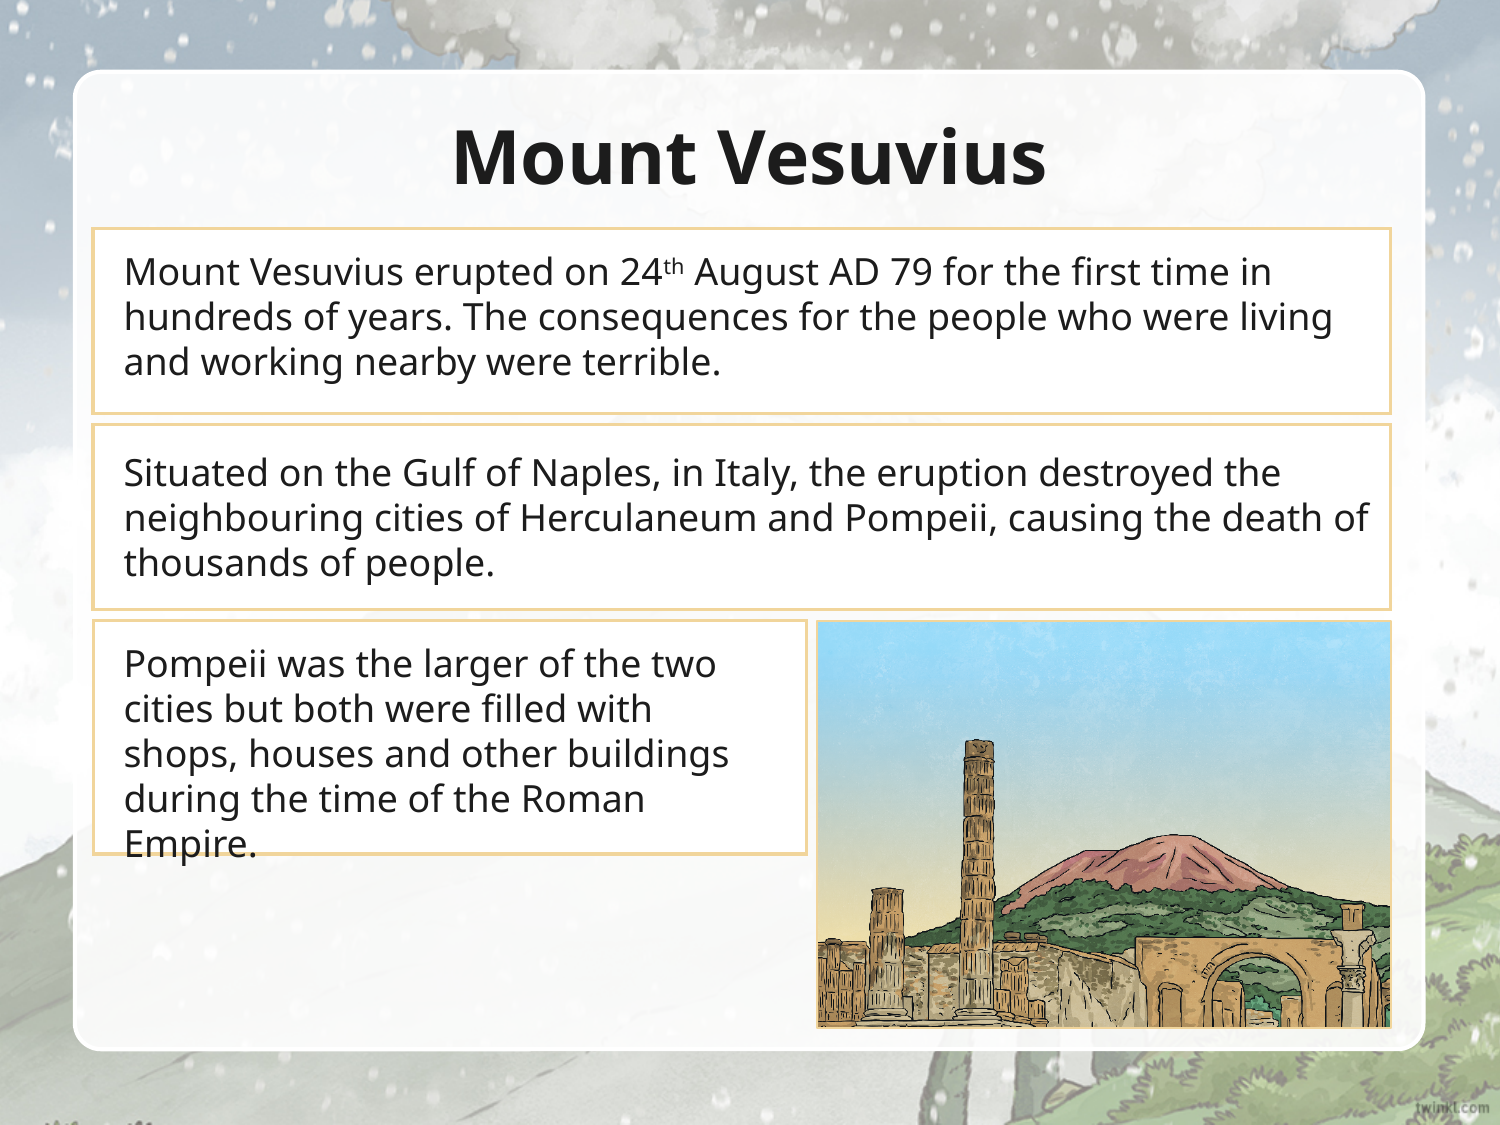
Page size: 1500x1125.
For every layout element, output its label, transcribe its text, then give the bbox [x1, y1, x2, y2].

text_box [93, 620, 807, 855]
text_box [92, 424, 1391, 610]
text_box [92, 228, 1391, 414]
title Mount Vesuvius [73, 76, 1426, 244]
picture [0, 0, 1500, 1125]
